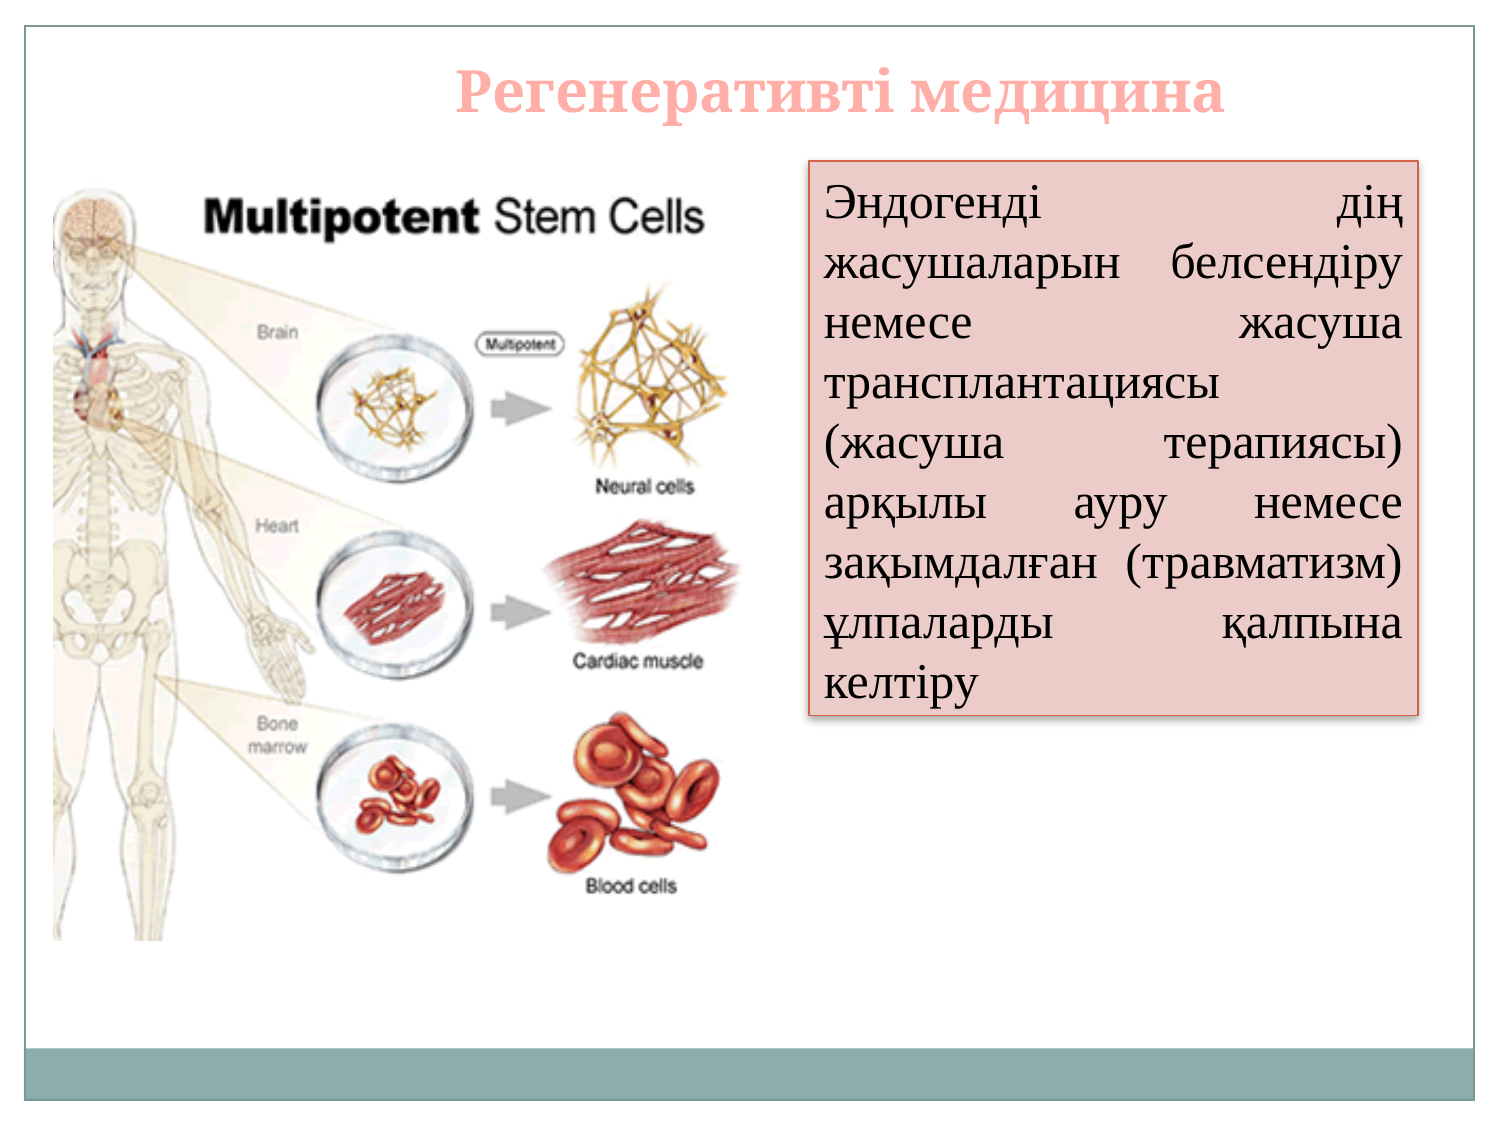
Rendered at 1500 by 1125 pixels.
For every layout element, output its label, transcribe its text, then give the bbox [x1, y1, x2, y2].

text_box Эндогенді дің жасушаларын белсендіру немесе жасуша трансплантациясы (жасуша терапиясы) арқылы ауру немесе зақымдалған (травматизм) ұлпаларды қалпына келтіру [808, 160, 1419, 716]
picture [52, 160, 762, 941]
text_box Регенеративті медицина [440, 46, 1242, 132]
